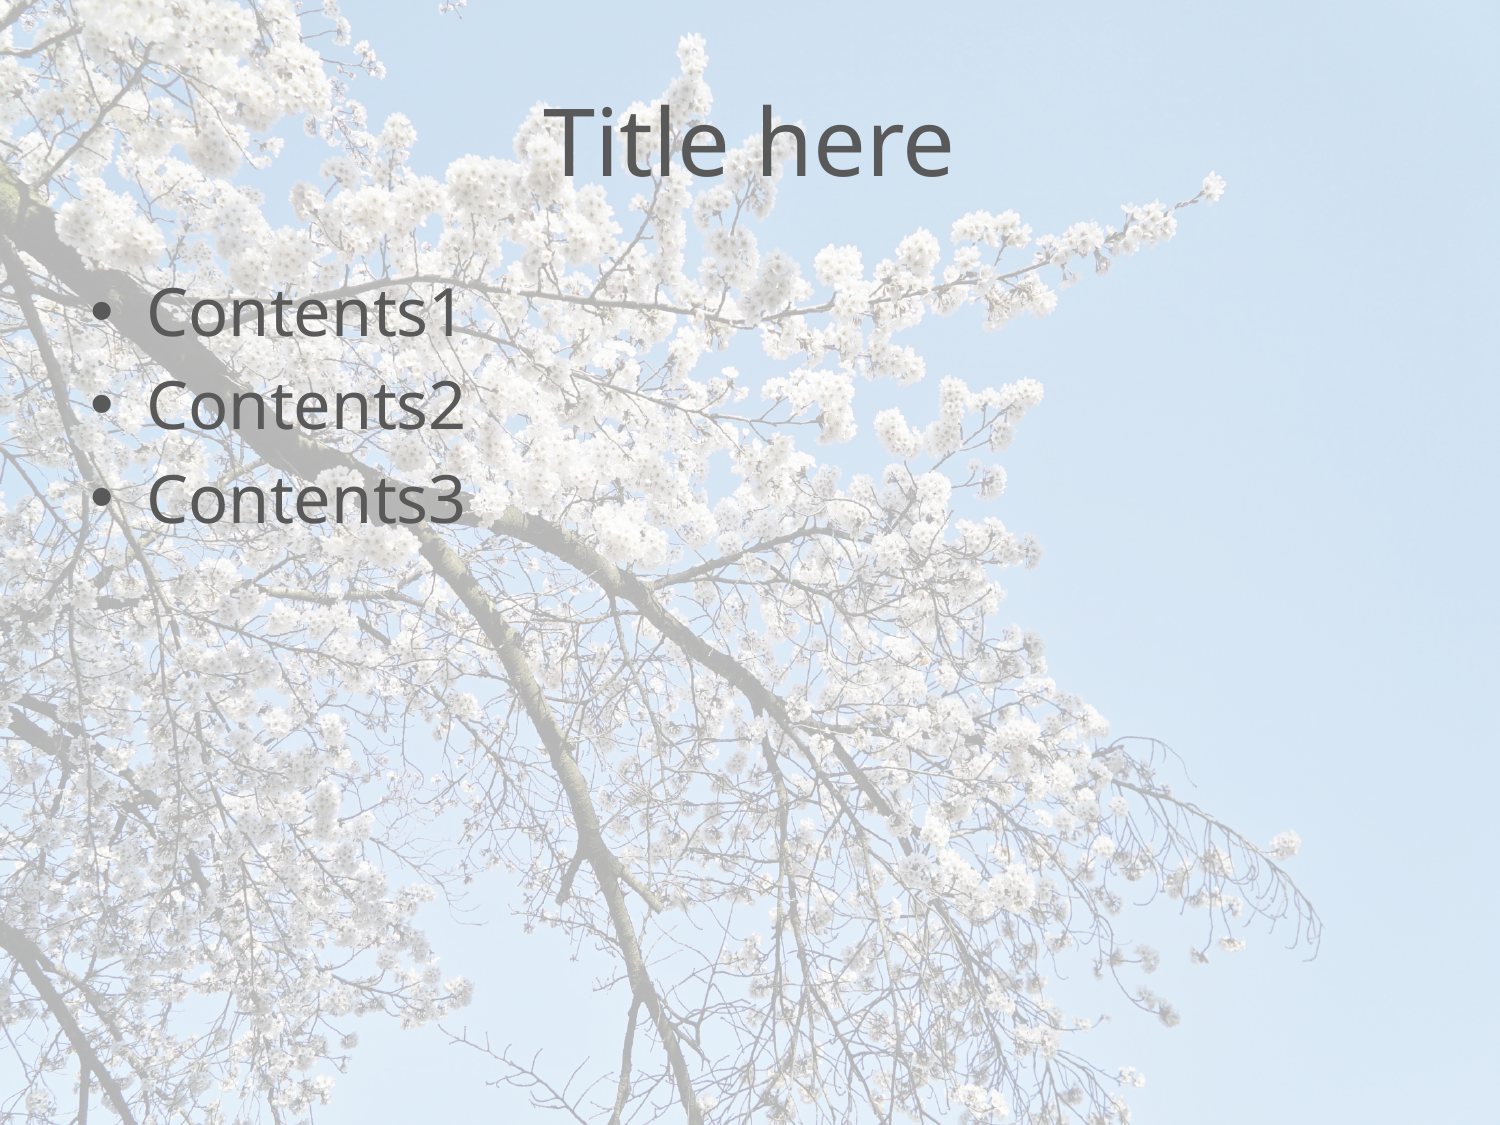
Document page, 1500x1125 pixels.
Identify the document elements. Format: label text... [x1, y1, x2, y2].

title Title here [75, 45, 1425, 233]
text_box [0, 0, 1500, 1125]
list Contents1 Contents2 Contents3 [75, 262, 1425, 1005]
